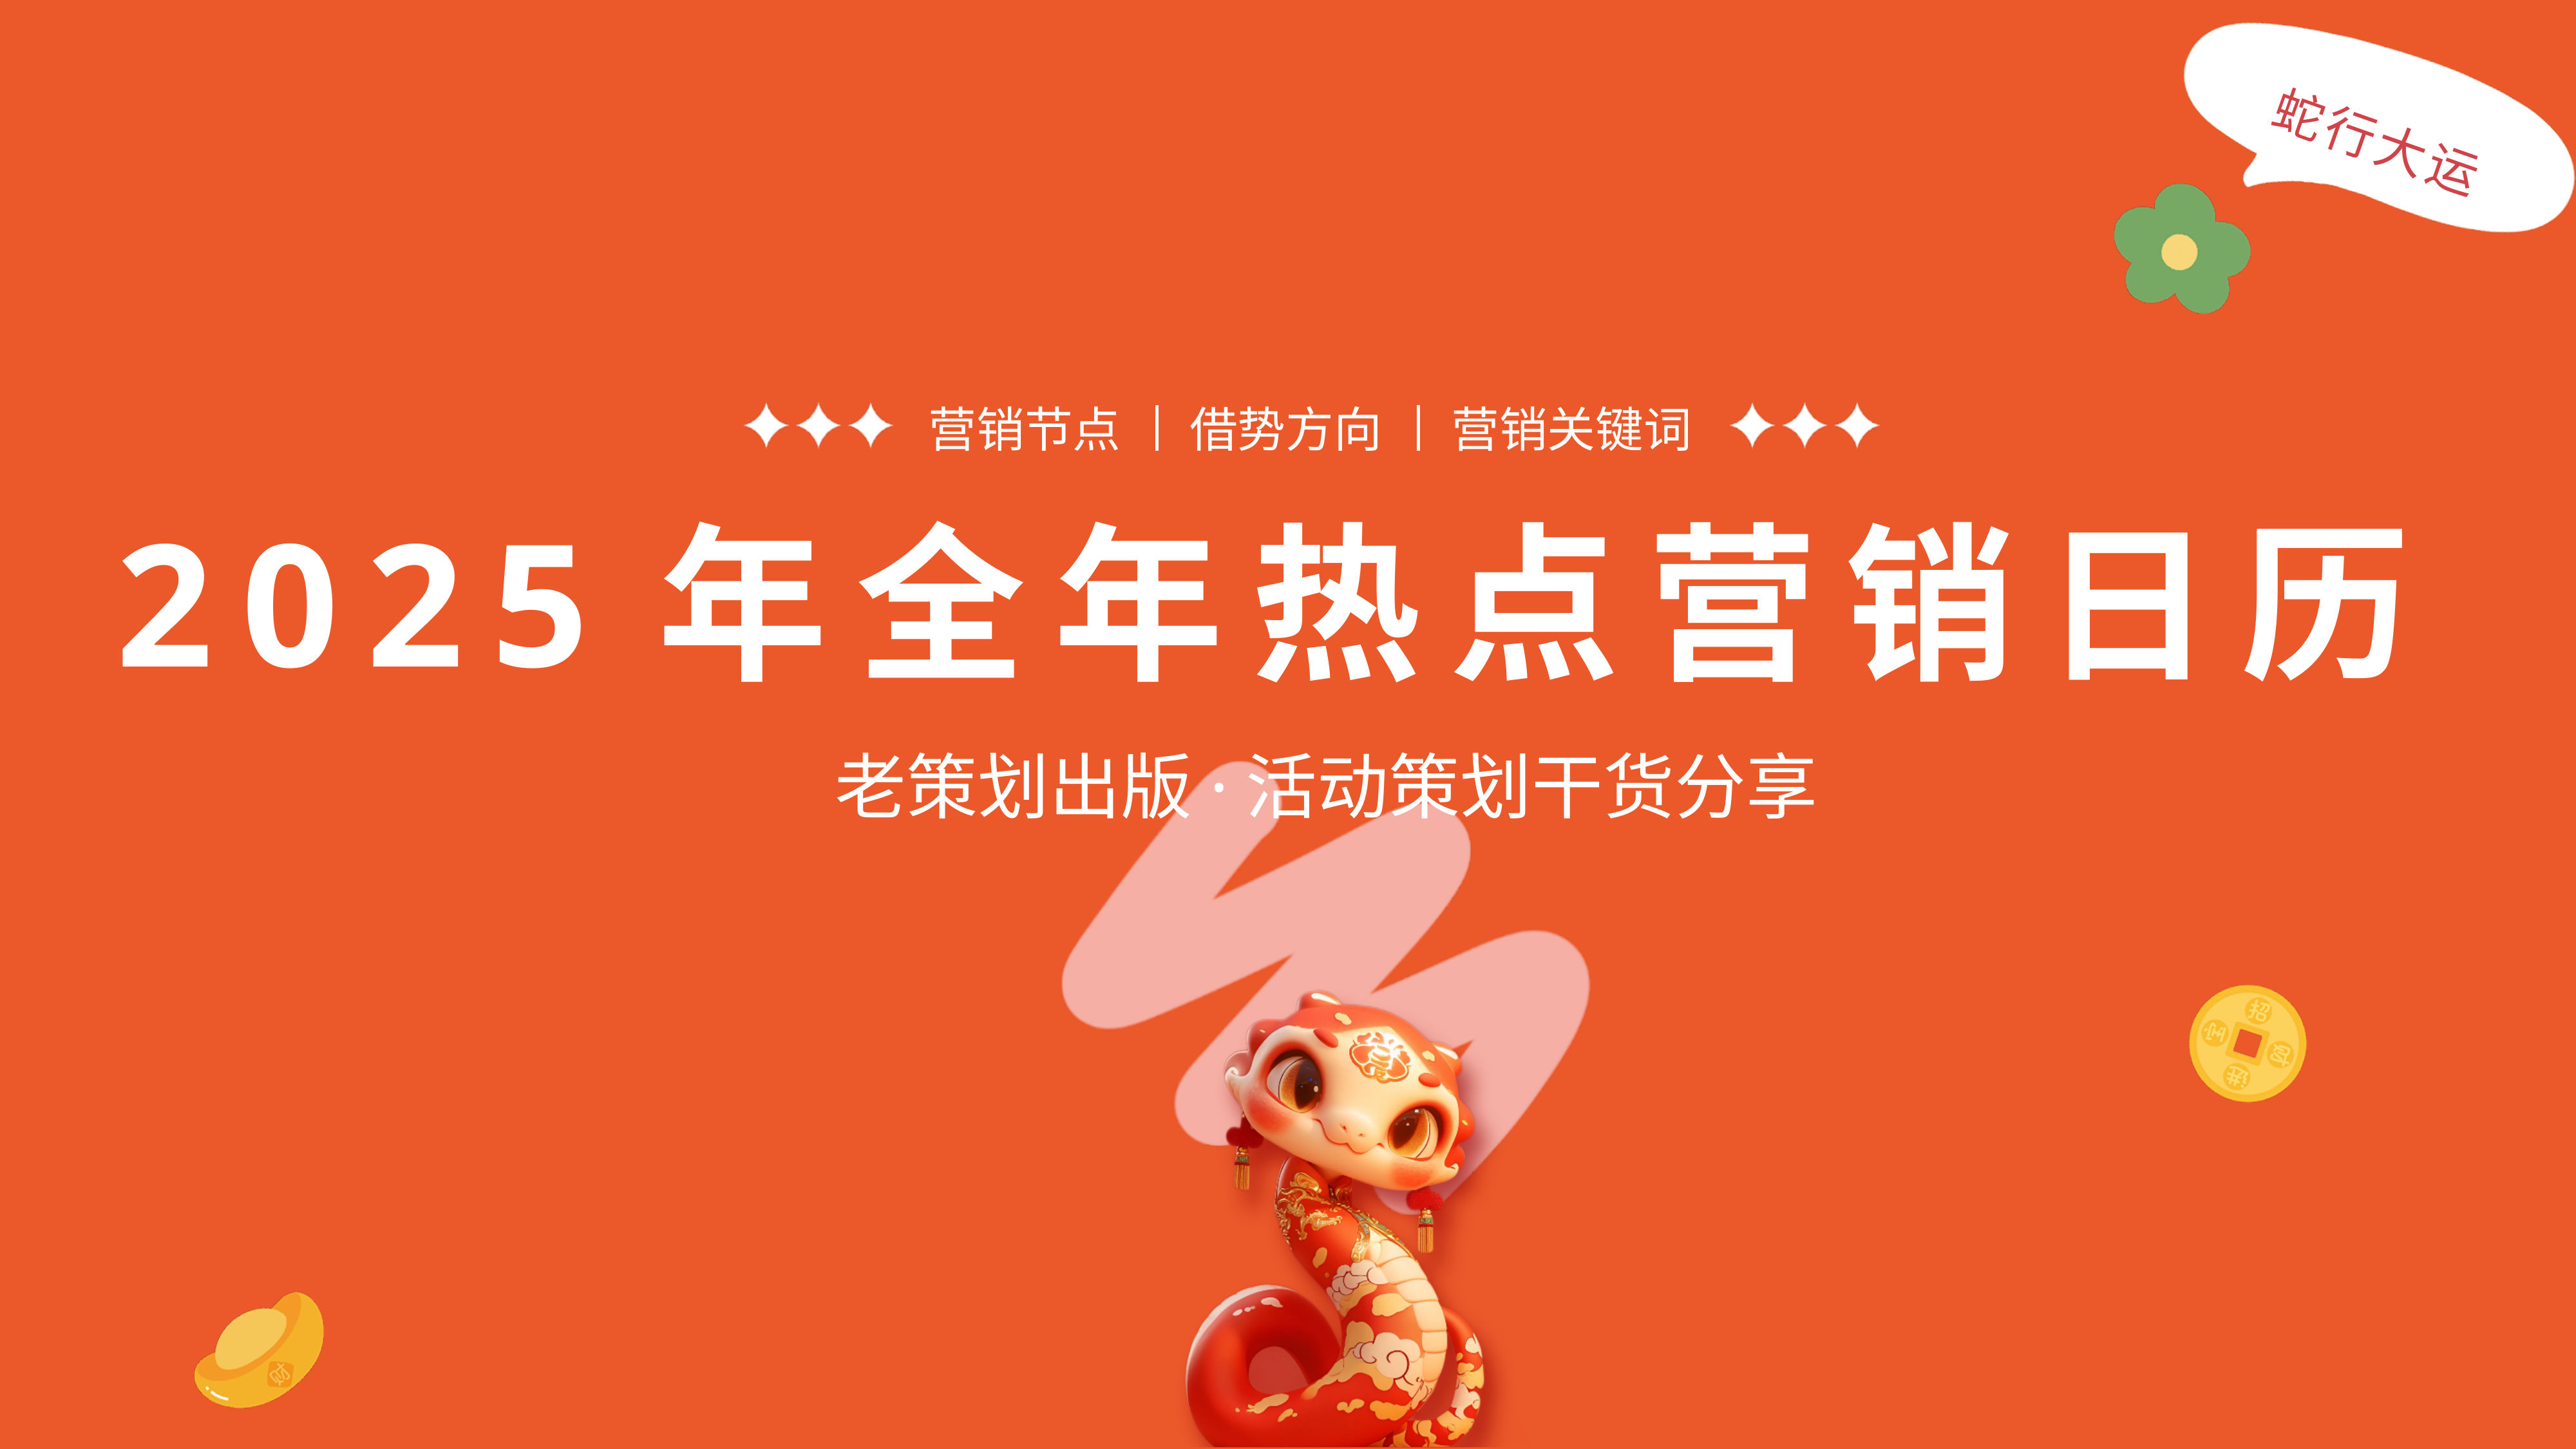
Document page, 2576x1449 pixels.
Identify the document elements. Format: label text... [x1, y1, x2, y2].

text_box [2182, 21, 2576, 234]
text_box 营销节点 [909, 389, 1140, 470]
text_box 老策划出版·活动策划干货分享 [835, 724, 1818, 828]
picture [2113, 183, 2251, 314]
text_box 营销关键词 [1432, 389, 1711, 470]
picture [193, 1291, 325, 1409]
picture [2188, 984, 2307, 1103]
picture [1061, 760, 1592, 1449]
text_box 借势方向 [1170, 389, 1401, 470]
text_box 2025年全年热点营销日历 [116, 497, 2576, 701]
picture [1155, 405, 1159, 451]
picture [741, 402, 896, 450]
picture [1416, 405, 1420, 451]
picture [1728, 402, 1882, 450]
